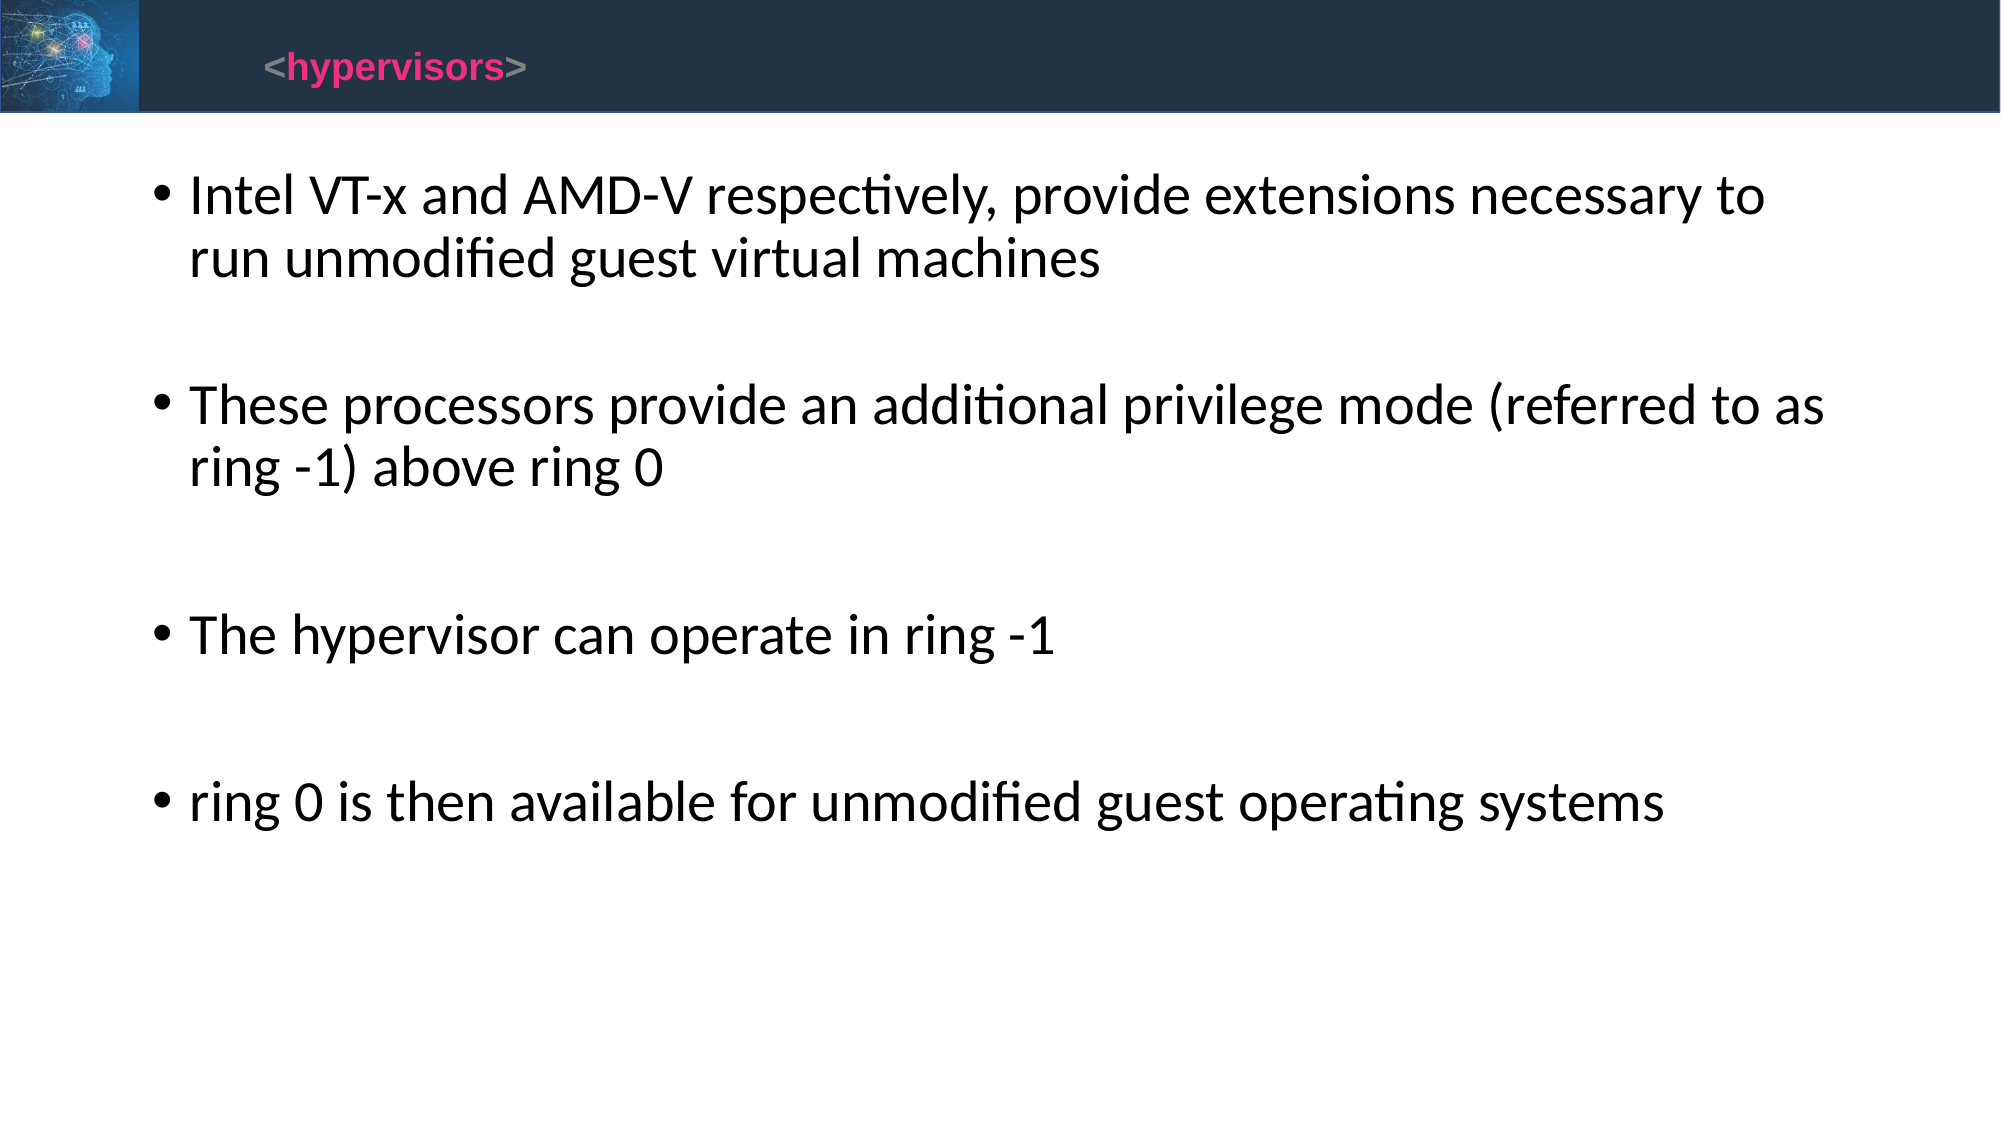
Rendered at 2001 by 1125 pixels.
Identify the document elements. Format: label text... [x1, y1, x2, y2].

picture [2, 0, 139, 111]
list Intel VT-x and AMD-V respectively, provide extensions necessary to run unmodified guest virtual machines These processors provide an additional privilege mode (referred to as ring -1) above ring 0 The hypervisor can operate in ring -1 ring 0 is then available for unmodified guest operating systems [137, 157, 1863, 1021]
text_box <hypervisors> [248, 26, 542, 122]
